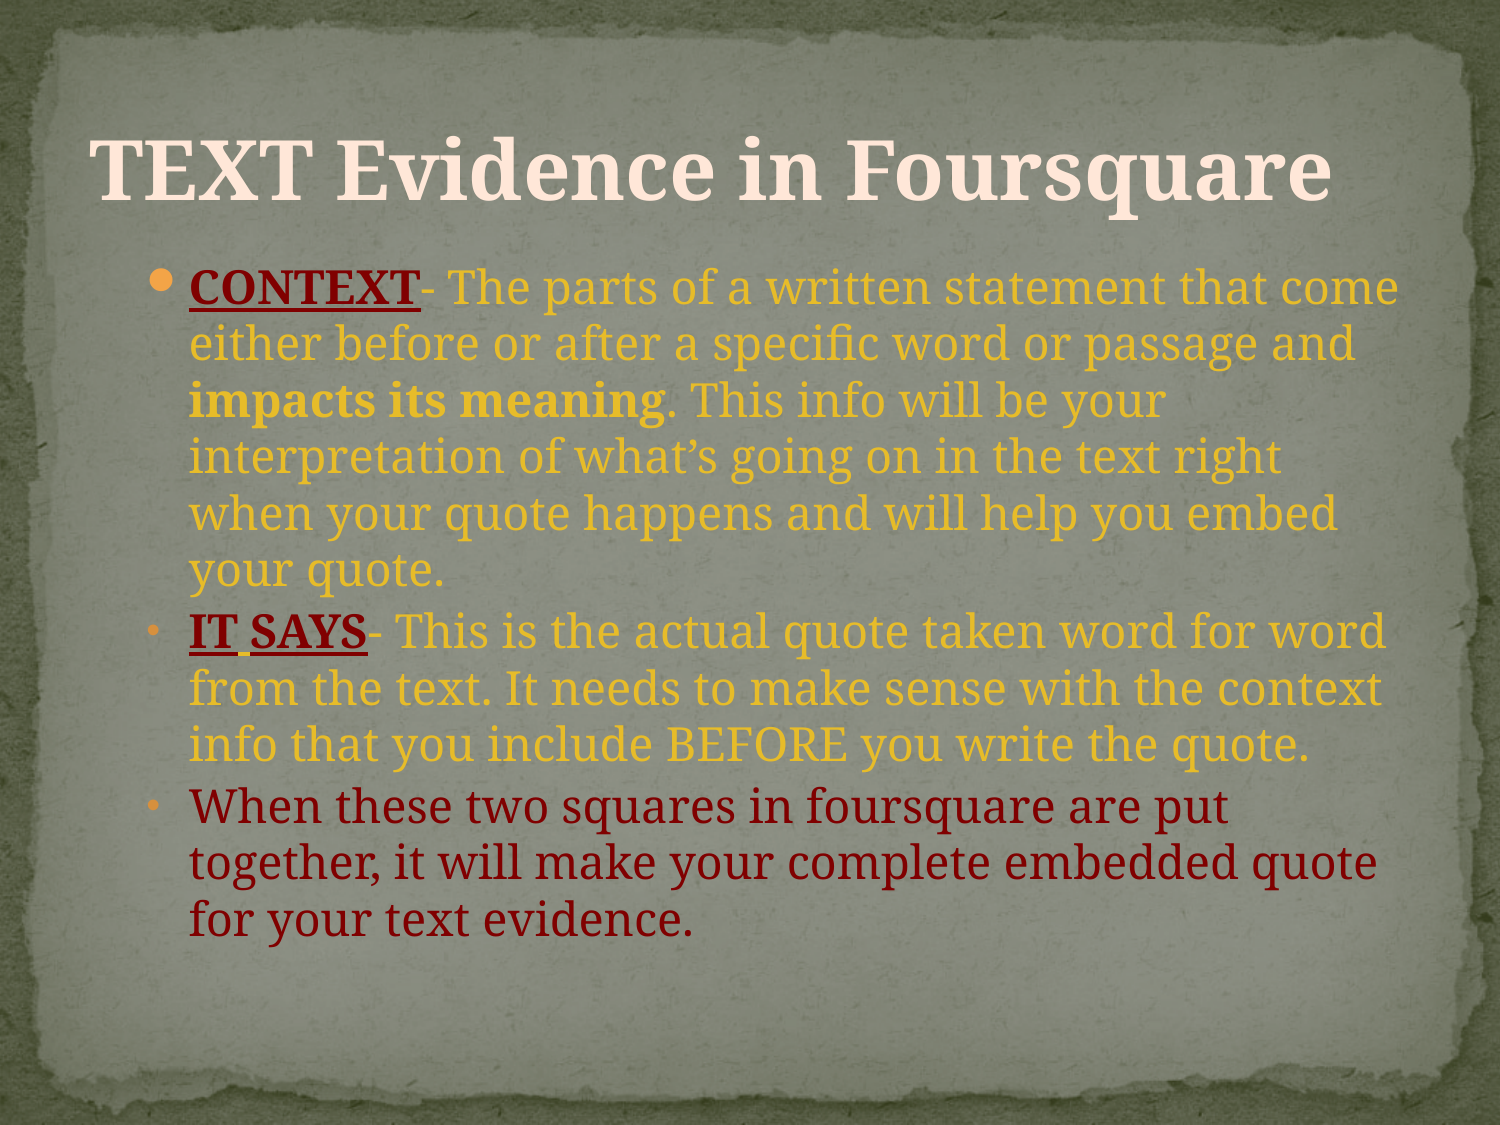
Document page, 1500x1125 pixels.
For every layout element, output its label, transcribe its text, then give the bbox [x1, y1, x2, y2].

title TEXT Evidence in Foursquare [74, 24, 1425, 225]
list CONTEXT- The parts of a written statement that come either before or after a specific word or passage and impacts its meaning. This info will be your interpretation of what’s going on in the text right when your quote happens and will help you embed your quote. IT SAYS- This is the actual quote taken word for word from the text. It needs to make sense with the context info that you include BEFORE you write the quote. When these two squares in foursquare are put together, it will make your complete embedded quote for your text evidence. [75, 249, 1425, 1000]
